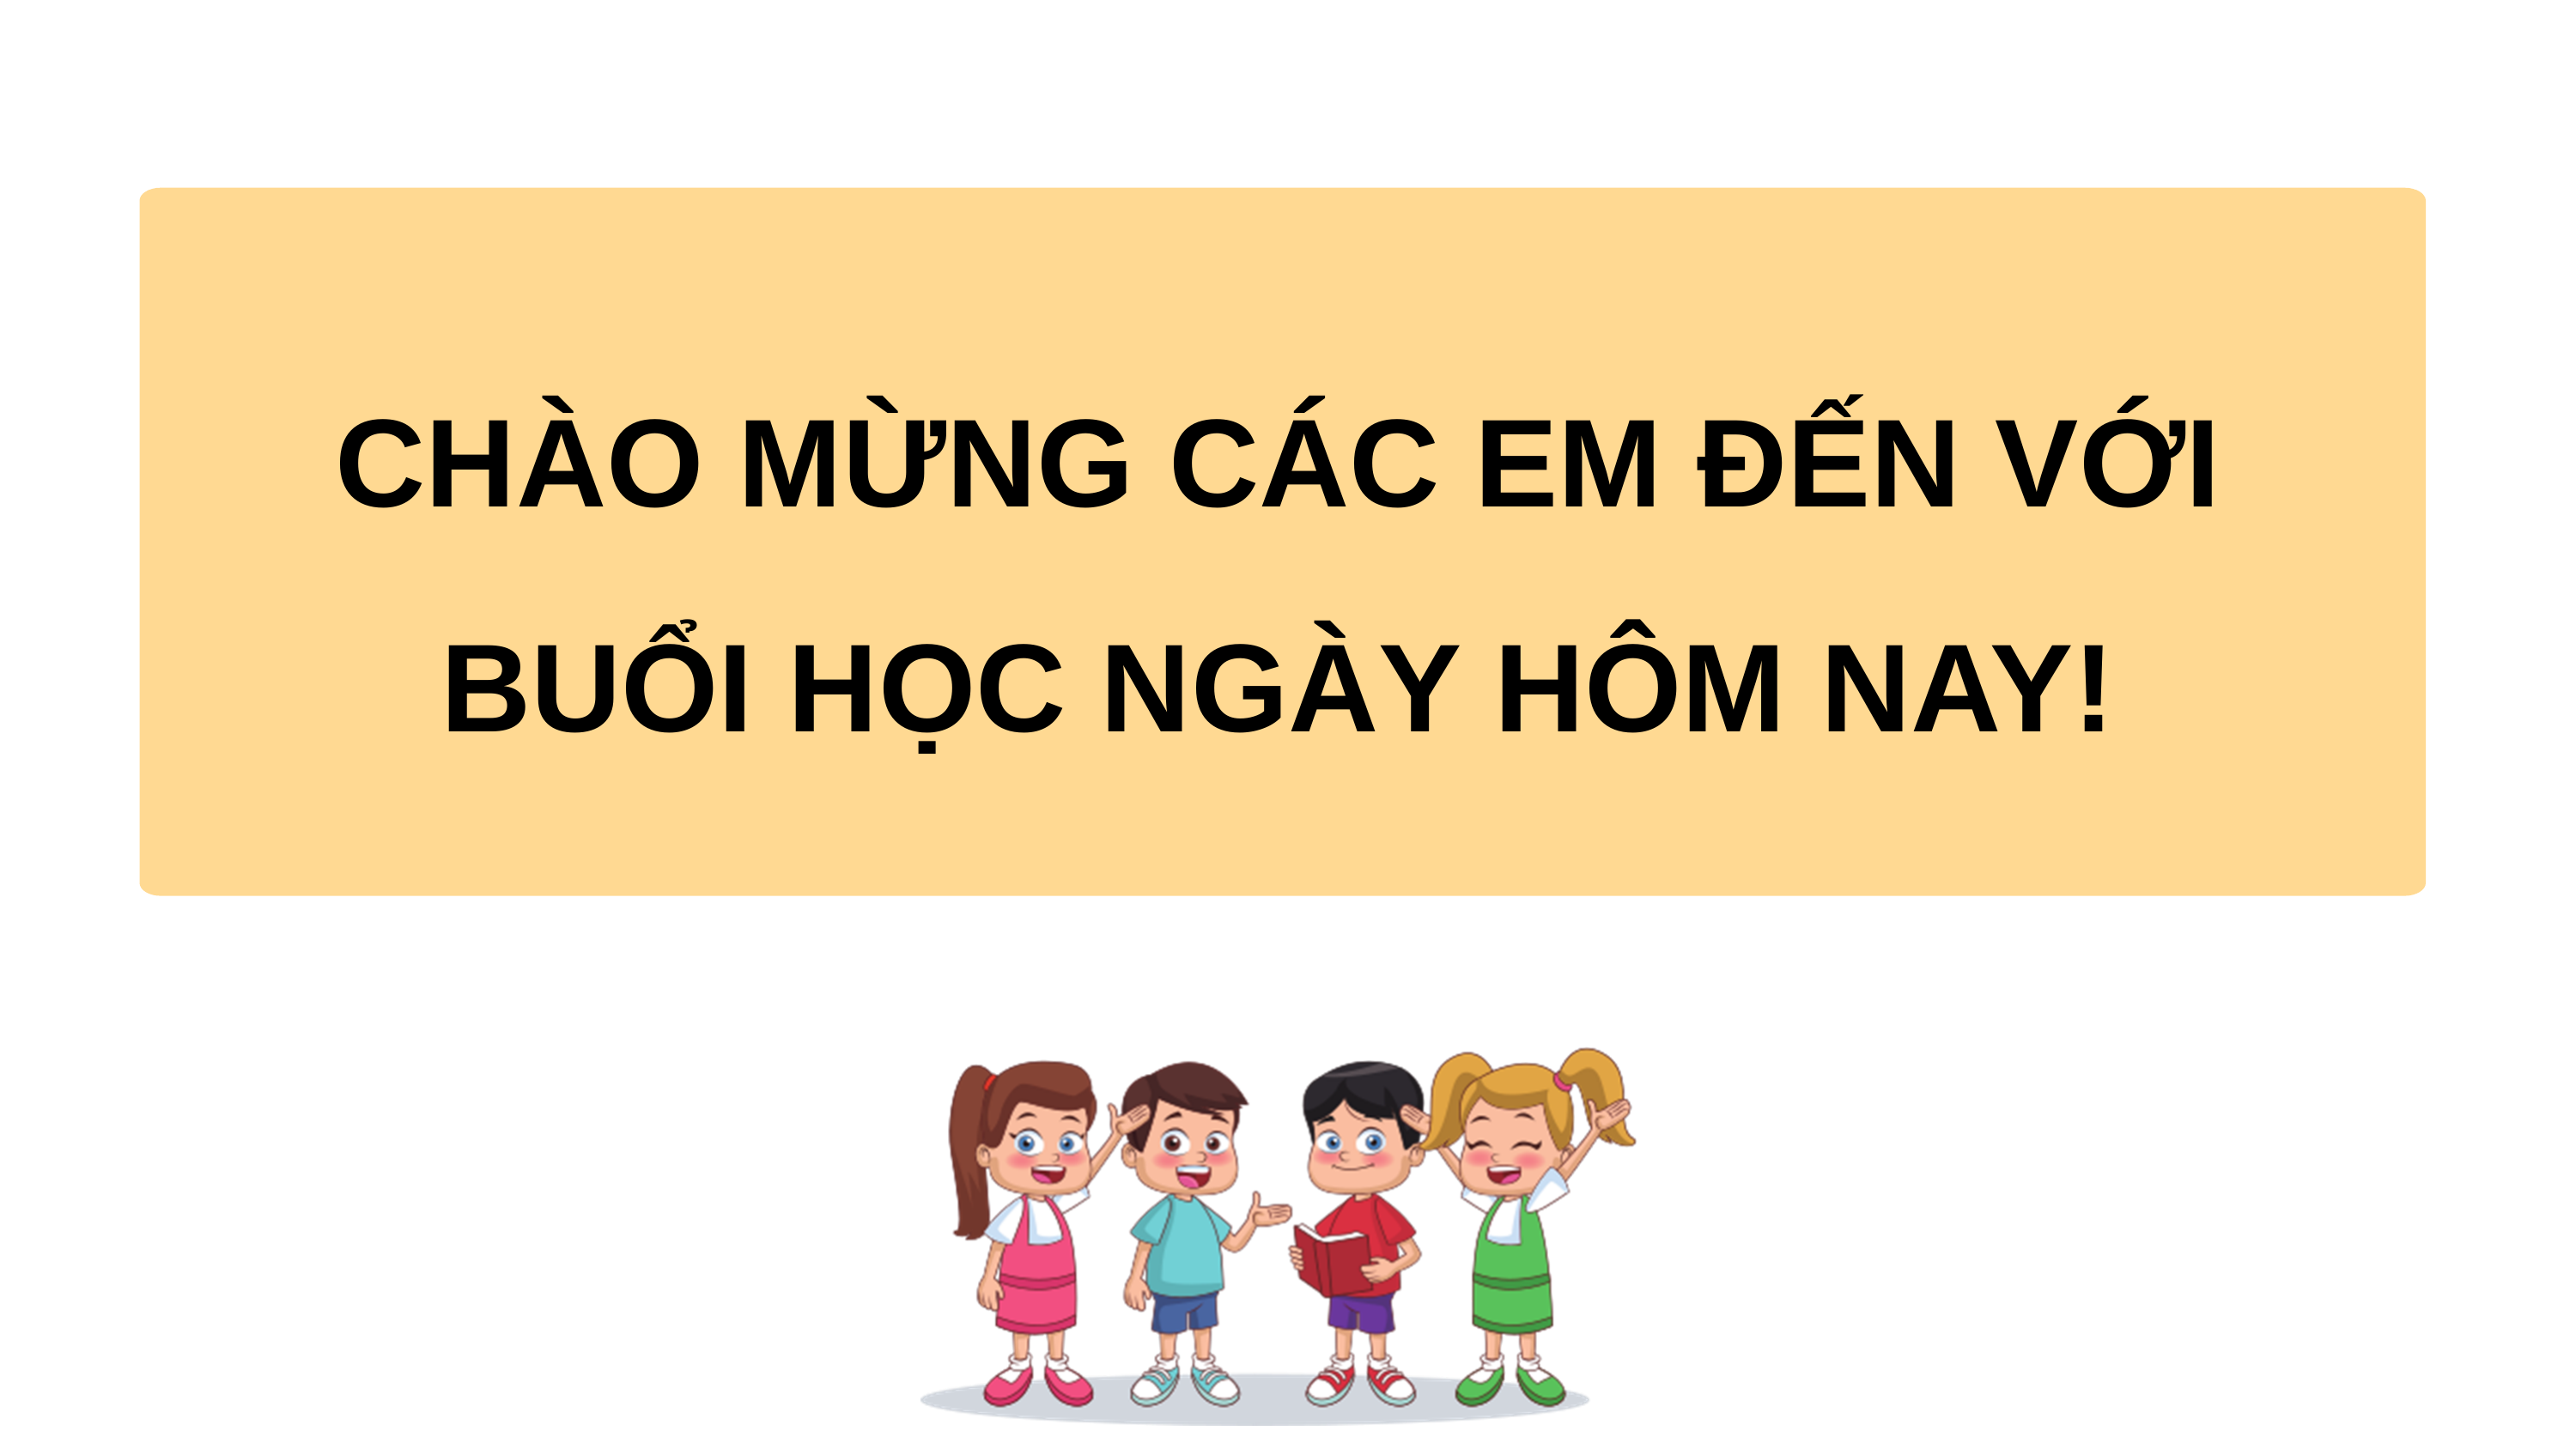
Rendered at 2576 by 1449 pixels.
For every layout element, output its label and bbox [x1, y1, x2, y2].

picture [920, 1034, 1637, 1426]
text_box [139, 187, 2427, 896]
